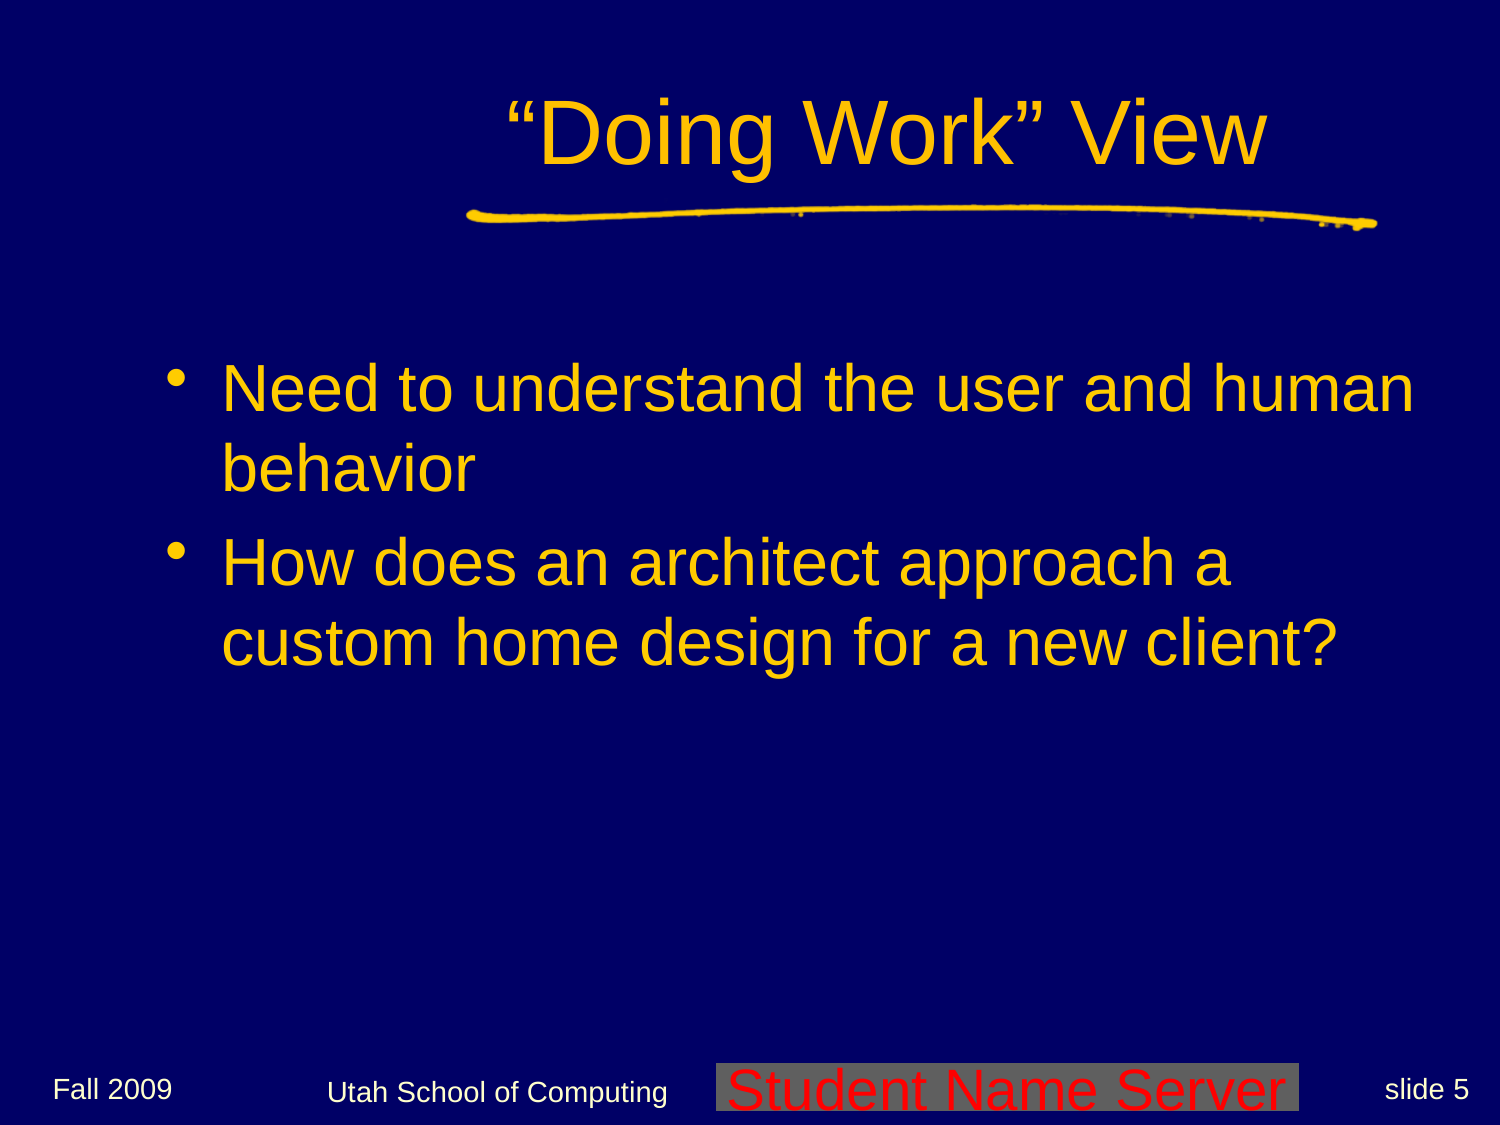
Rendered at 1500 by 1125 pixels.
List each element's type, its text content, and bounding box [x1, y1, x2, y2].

picture [462, 198, 1400, 237]
title “Doing Work” View [38, 34, 1310, 223]
slide_number Fall 2009 [37, 1062, 326, 1113]
list Need to understand the user and human behavior How does an architect approach a custom home design for a new client? [149, 337, 1463, 1013]
